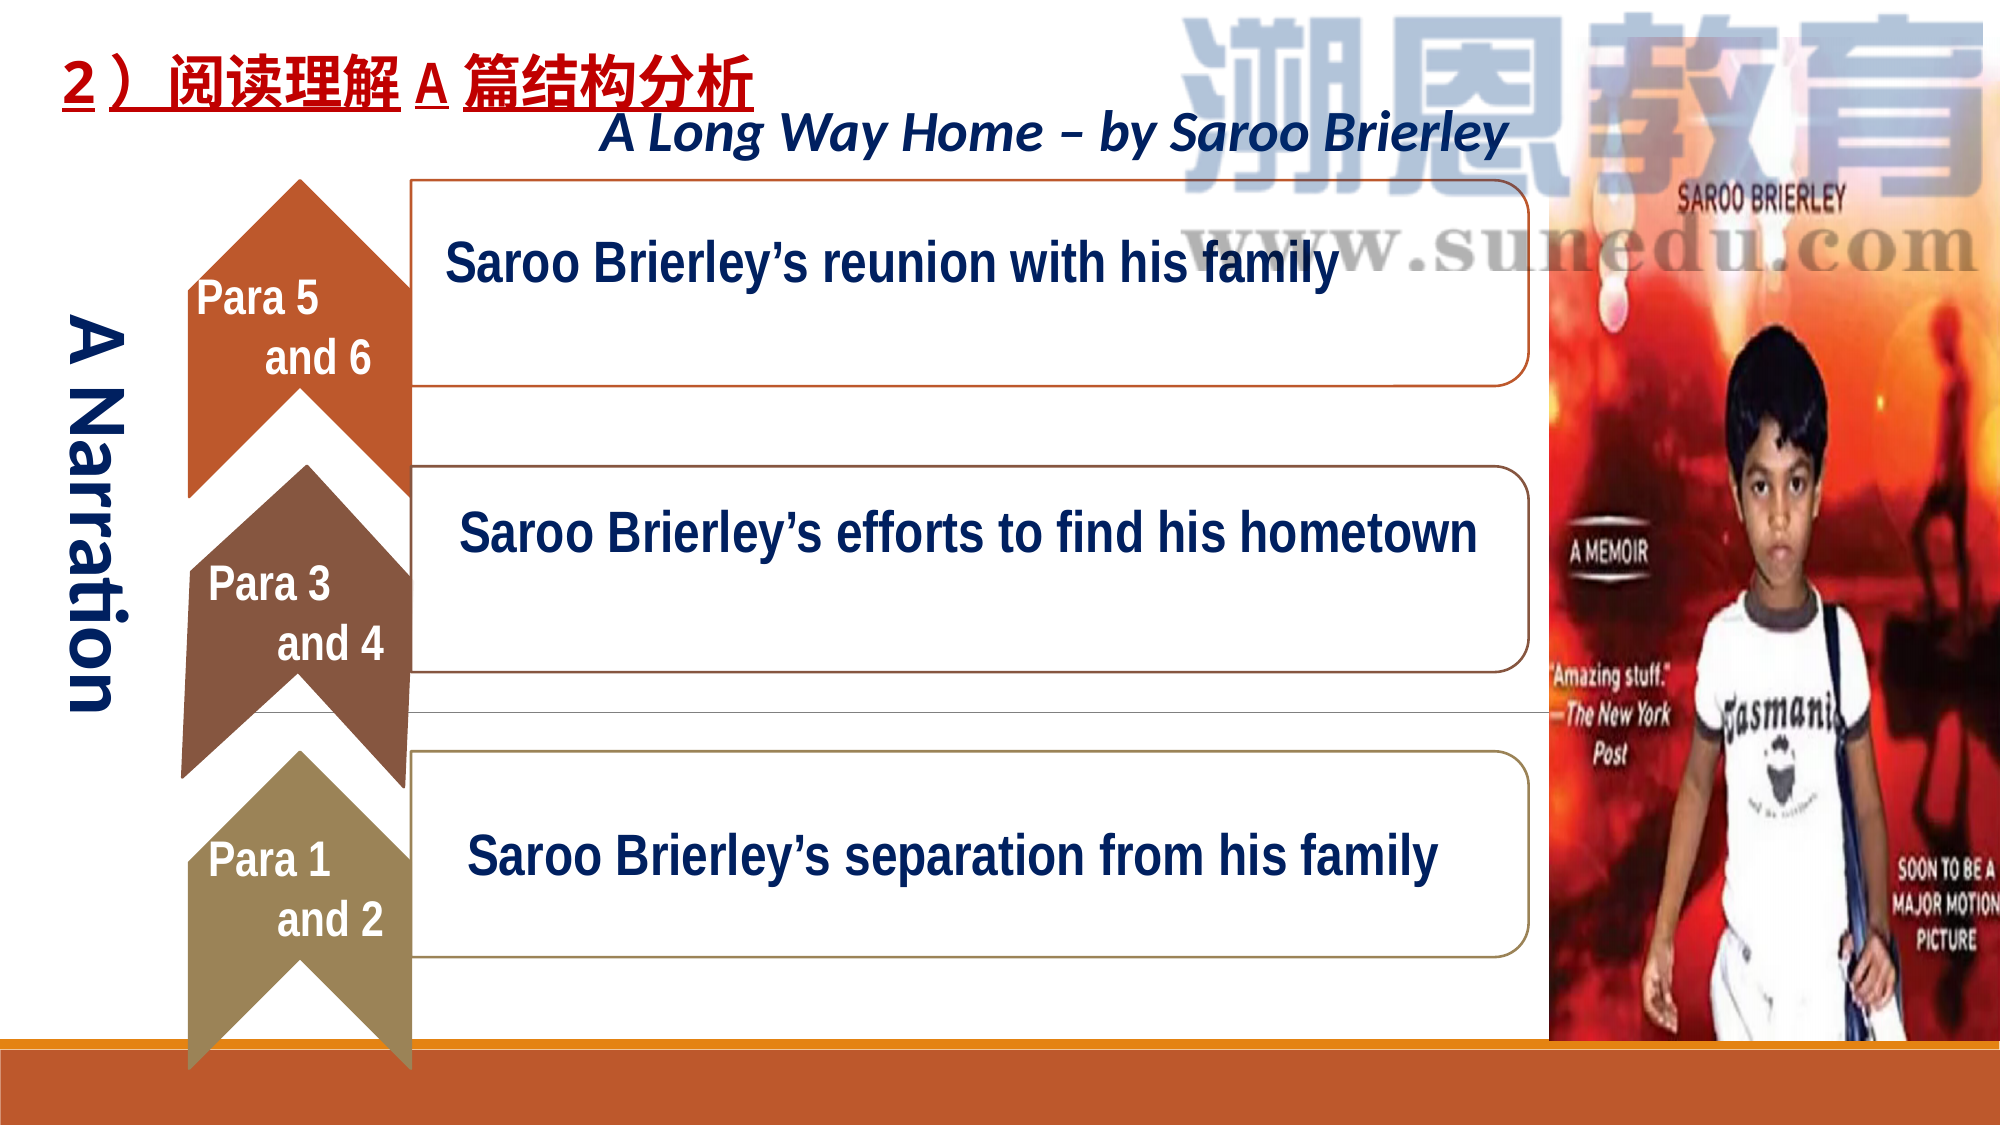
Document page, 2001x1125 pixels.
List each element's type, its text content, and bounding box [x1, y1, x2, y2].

text_box A Long Way Home – by Saroo Brierley [585, 85, 1175, 170]
picture [1178, 9, 2000, 1041]
text_box Para 5 and 6 [181, 256, 186, 392]
text_box A Narration [30, 300, 162, 739]
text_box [188, 179, 1530, 1070]
text_box 2）阅读理解A篇结构分析 [47, 37, 886, 123]
